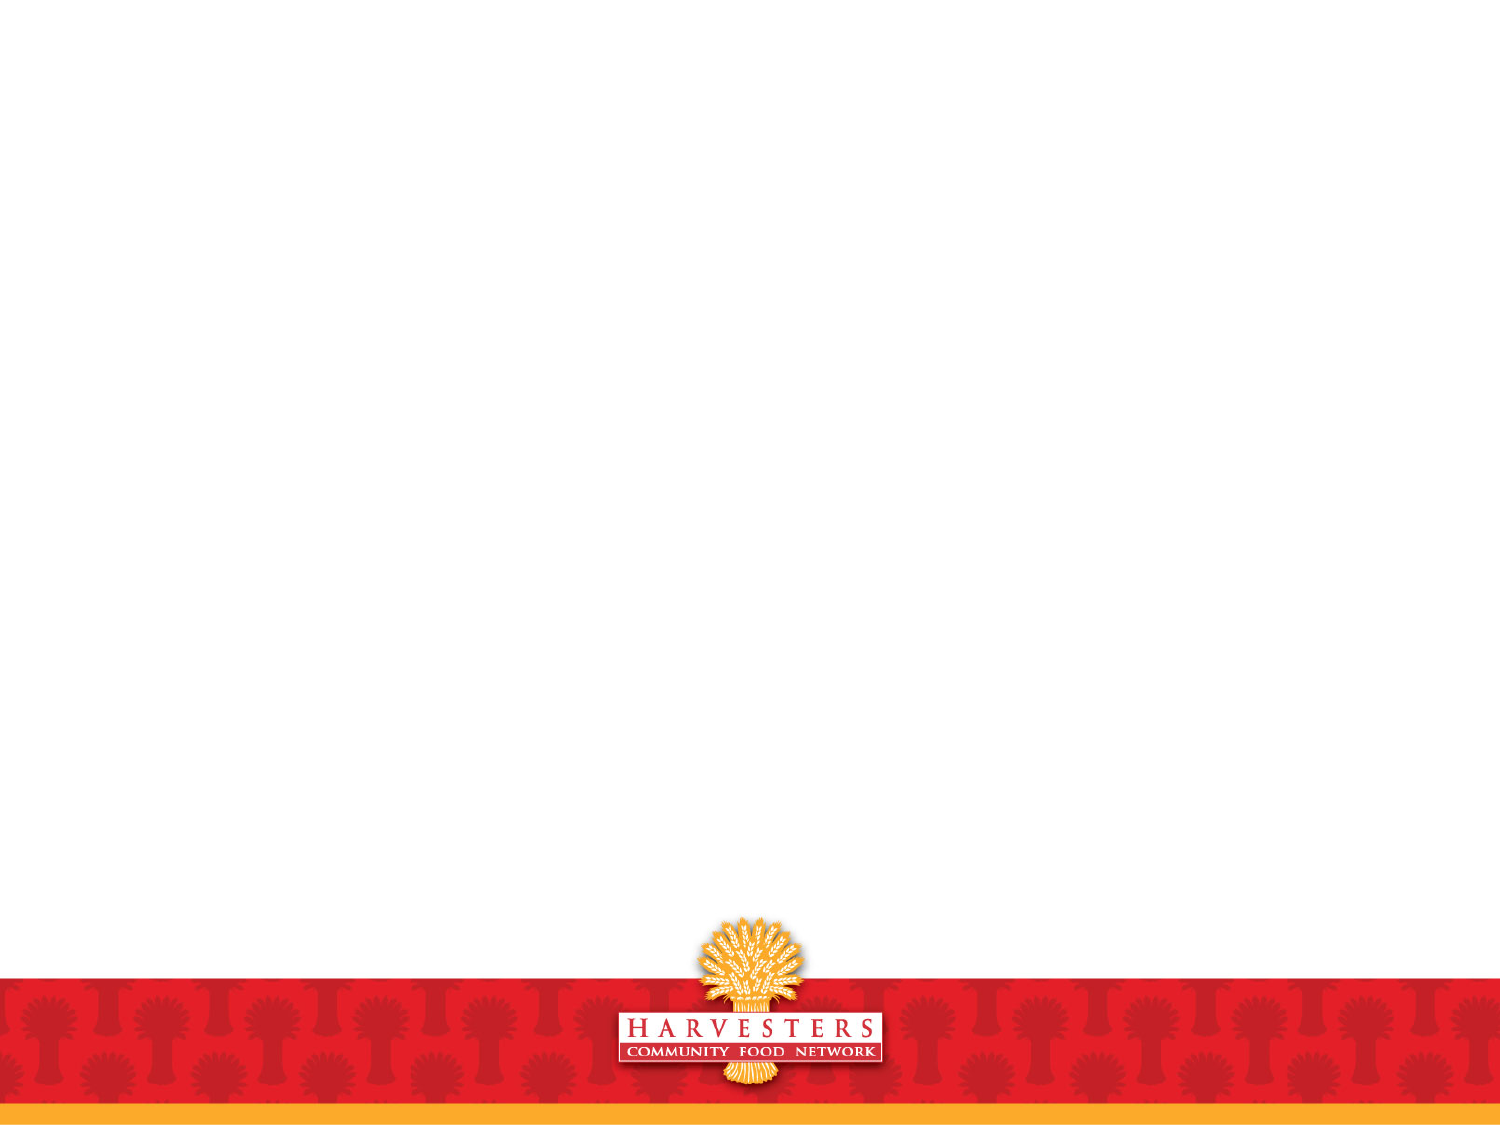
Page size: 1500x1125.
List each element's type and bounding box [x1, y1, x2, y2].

picture [0, 890, 1500, 1125]
